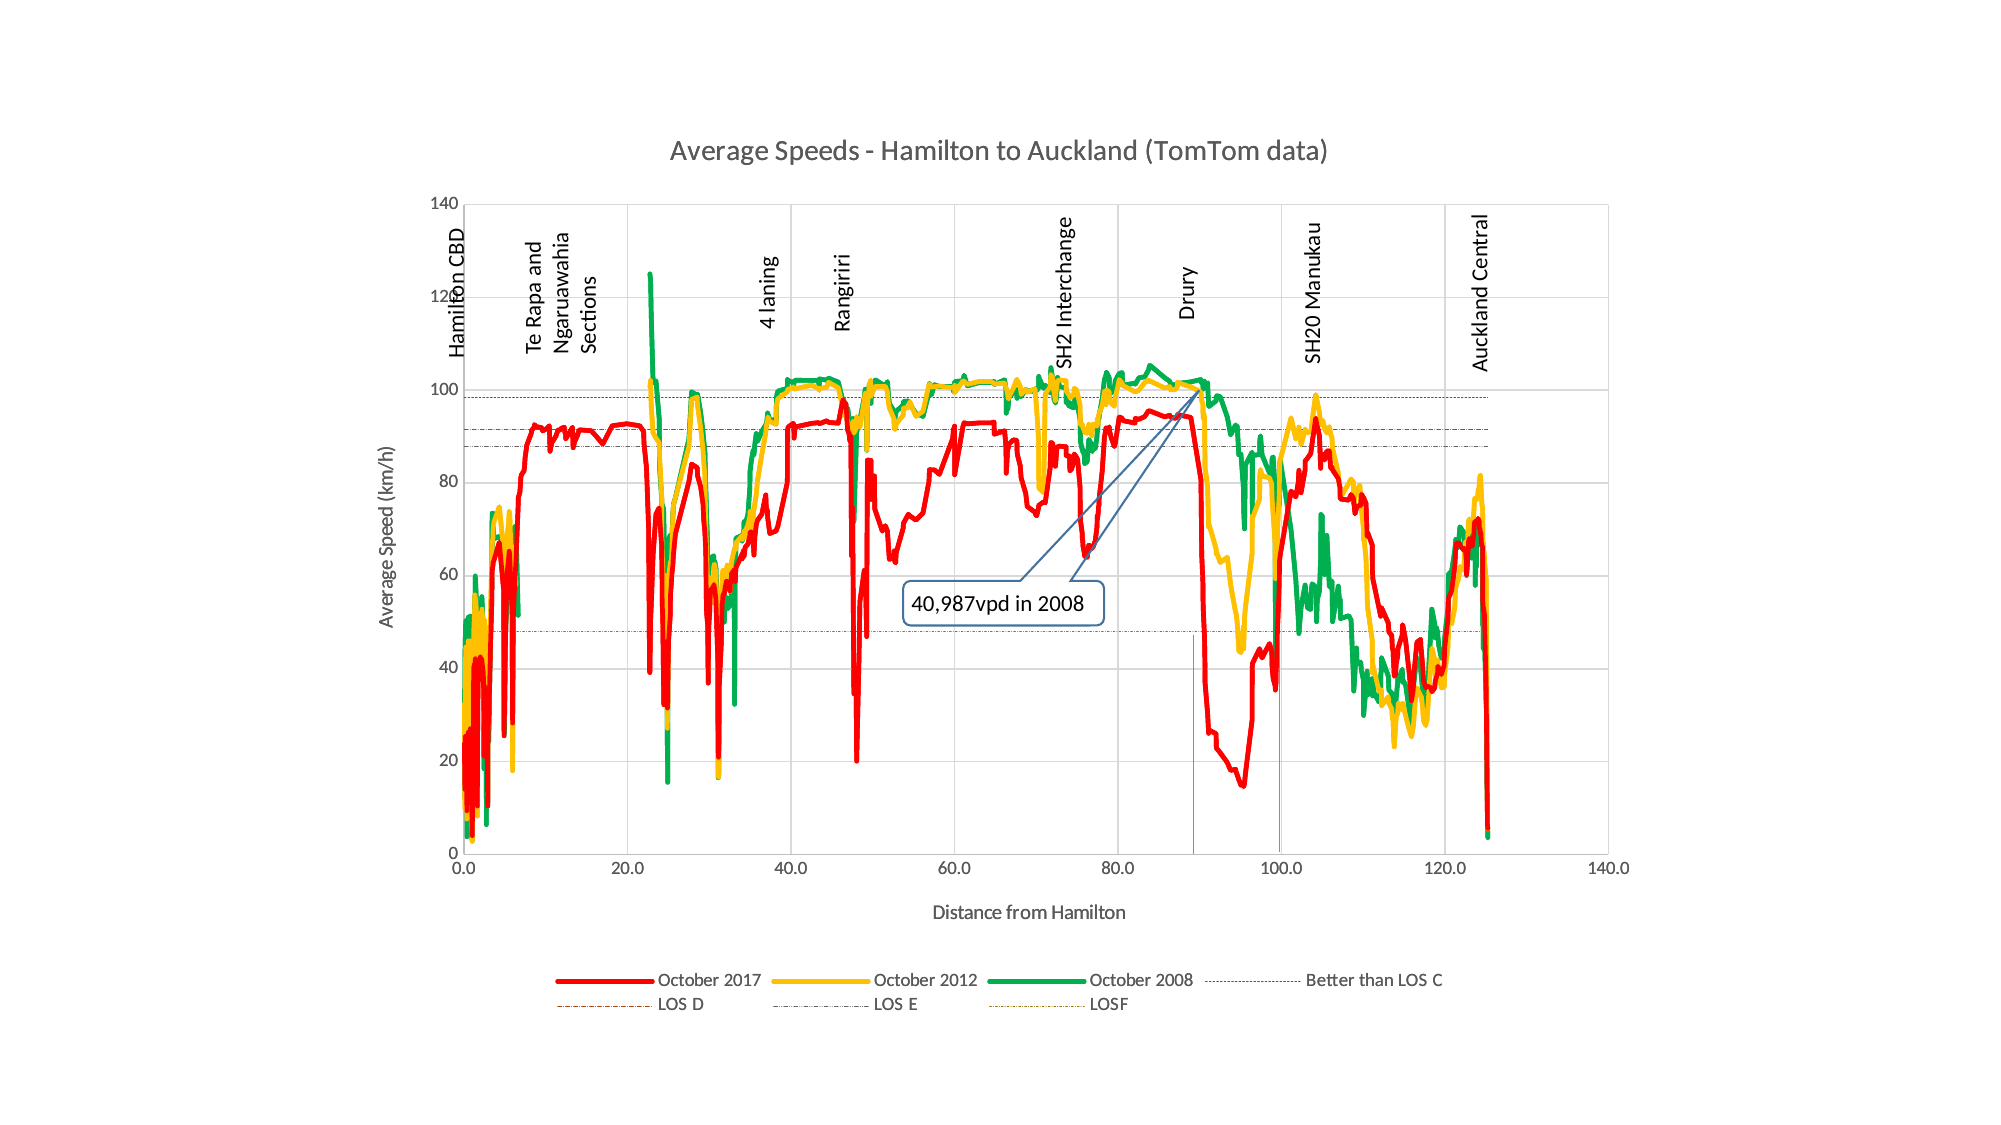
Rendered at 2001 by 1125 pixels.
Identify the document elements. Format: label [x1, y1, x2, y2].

text_box [344, 103, 1656, 1022]
